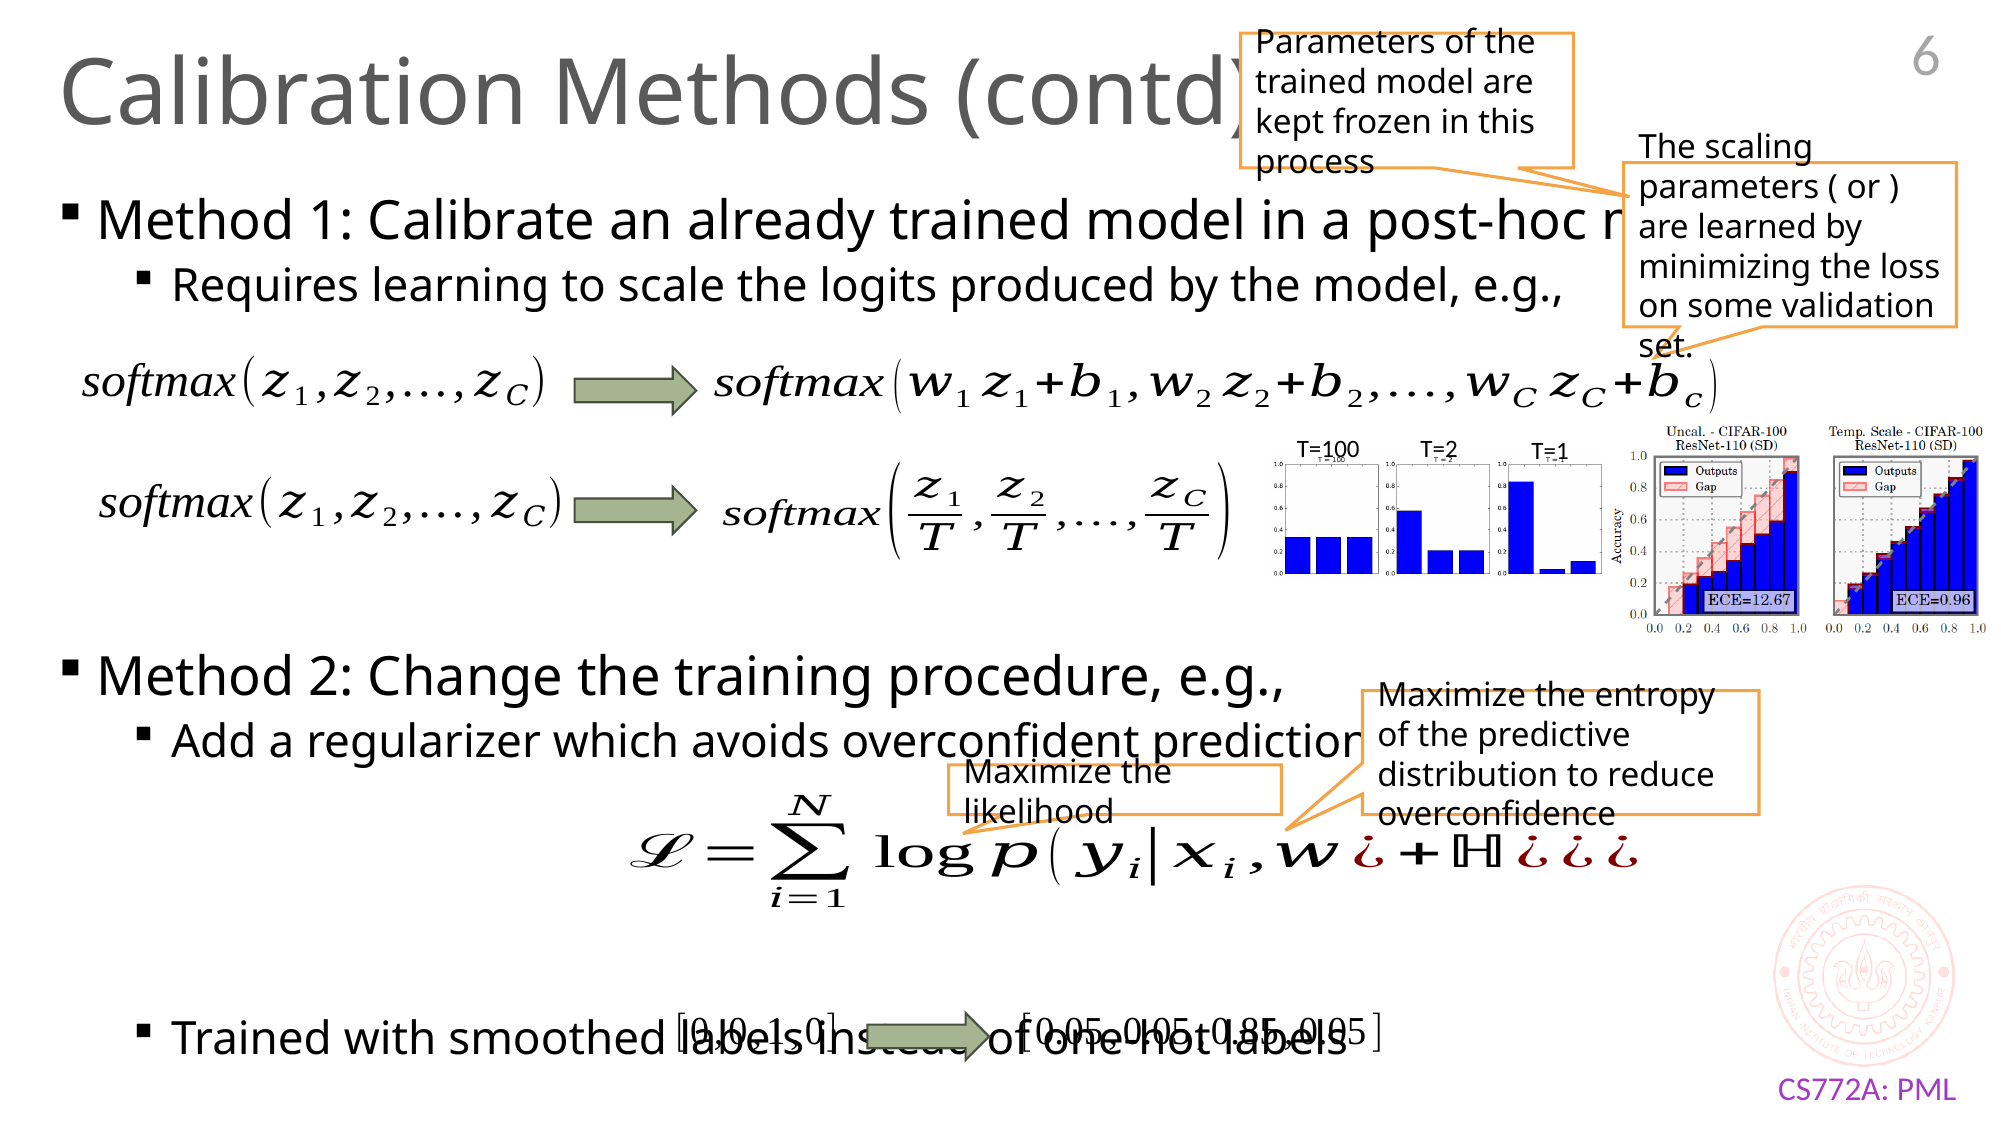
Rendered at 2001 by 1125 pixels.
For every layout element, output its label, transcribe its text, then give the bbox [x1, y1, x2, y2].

text_box Maximize the likelihood [947, 763, 1283, 835]
text_box Parameters of the trained model are kept frozen in this process [1239, 32, 1630, 198]
text_box [866, 1010, 991, 1063]
text_box [573, 484, 698, 537]
picture [1270, 420, 1988, 636]
text_box T=100 [1282, 424, 1375, 452]
text_box 6 [1857, 22, 1957, 83]
text_box [573, 364, 698, 417]
title Calibration Methods (contd) [43, 27, 1970, 163]
text_box T=1 [1516, 426, 1584, 452]
text_box Maximize the entropy of the predictive distribution to reduce overconfidence [1284, 689, 1760, 832]
text_box T=2 [1405, 424, 1473, 452]
list Method 1: Calibrate an already trained model in a post-hoc manner, e.g., Requires learning to scale the logits produced by the model, e.g., Method 2: Change the training procedure, e.g., Add a regularizer which avoids overconfident predictions Trained with smoothed labels instead of one-hot labels [43, 185, 1970, 1098]
